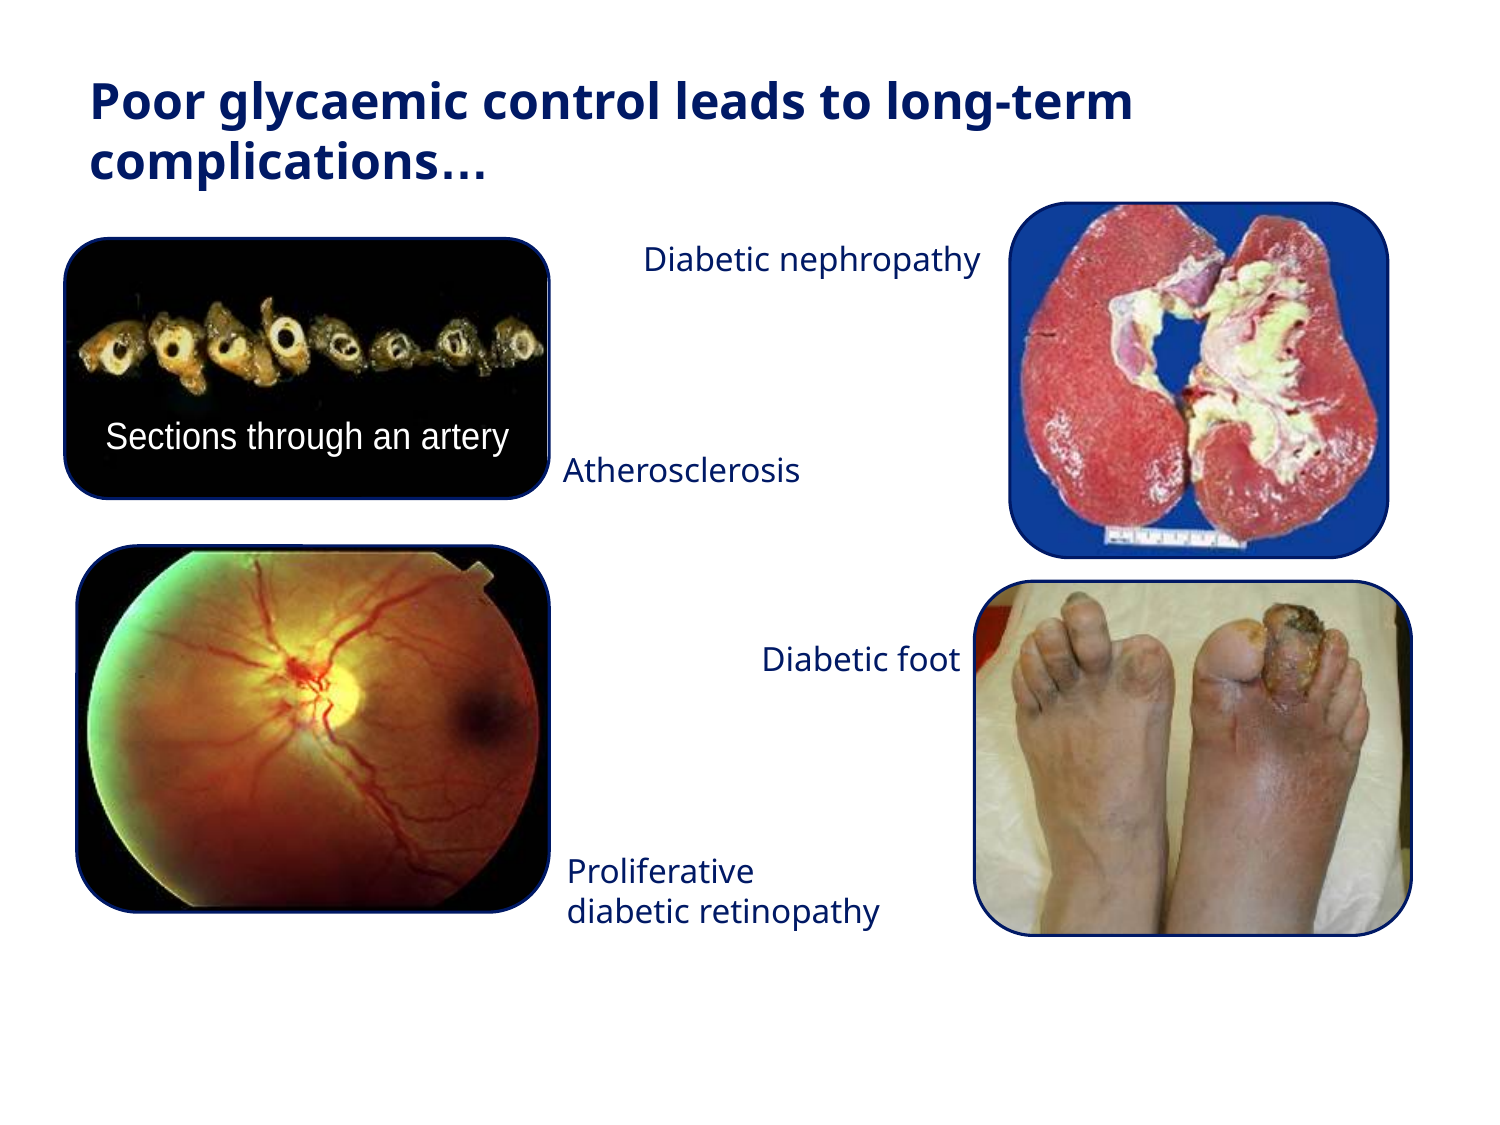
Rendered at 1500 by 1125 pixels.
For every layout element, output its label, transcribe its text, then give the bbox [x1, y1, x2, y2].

text_box Diabetic nephropathy [628, 230, 997, 286]
text_box [1009, 203, 1388, 558]
text_box Diabetic foot [746, 630, 975, 686]
text_box Proliferative diabetic retinopathy [551, 843, 896, 938]
text_box [974, 581, 1412, 936]
text_box [64, 238, 550, 499]
text_box Atherosclerosis [547, 441, 817, 497]
text_box [76, 545, 550, 913]
title Poor glycaemic control leads to long-term complications… [74, 35, 1196, 224]
